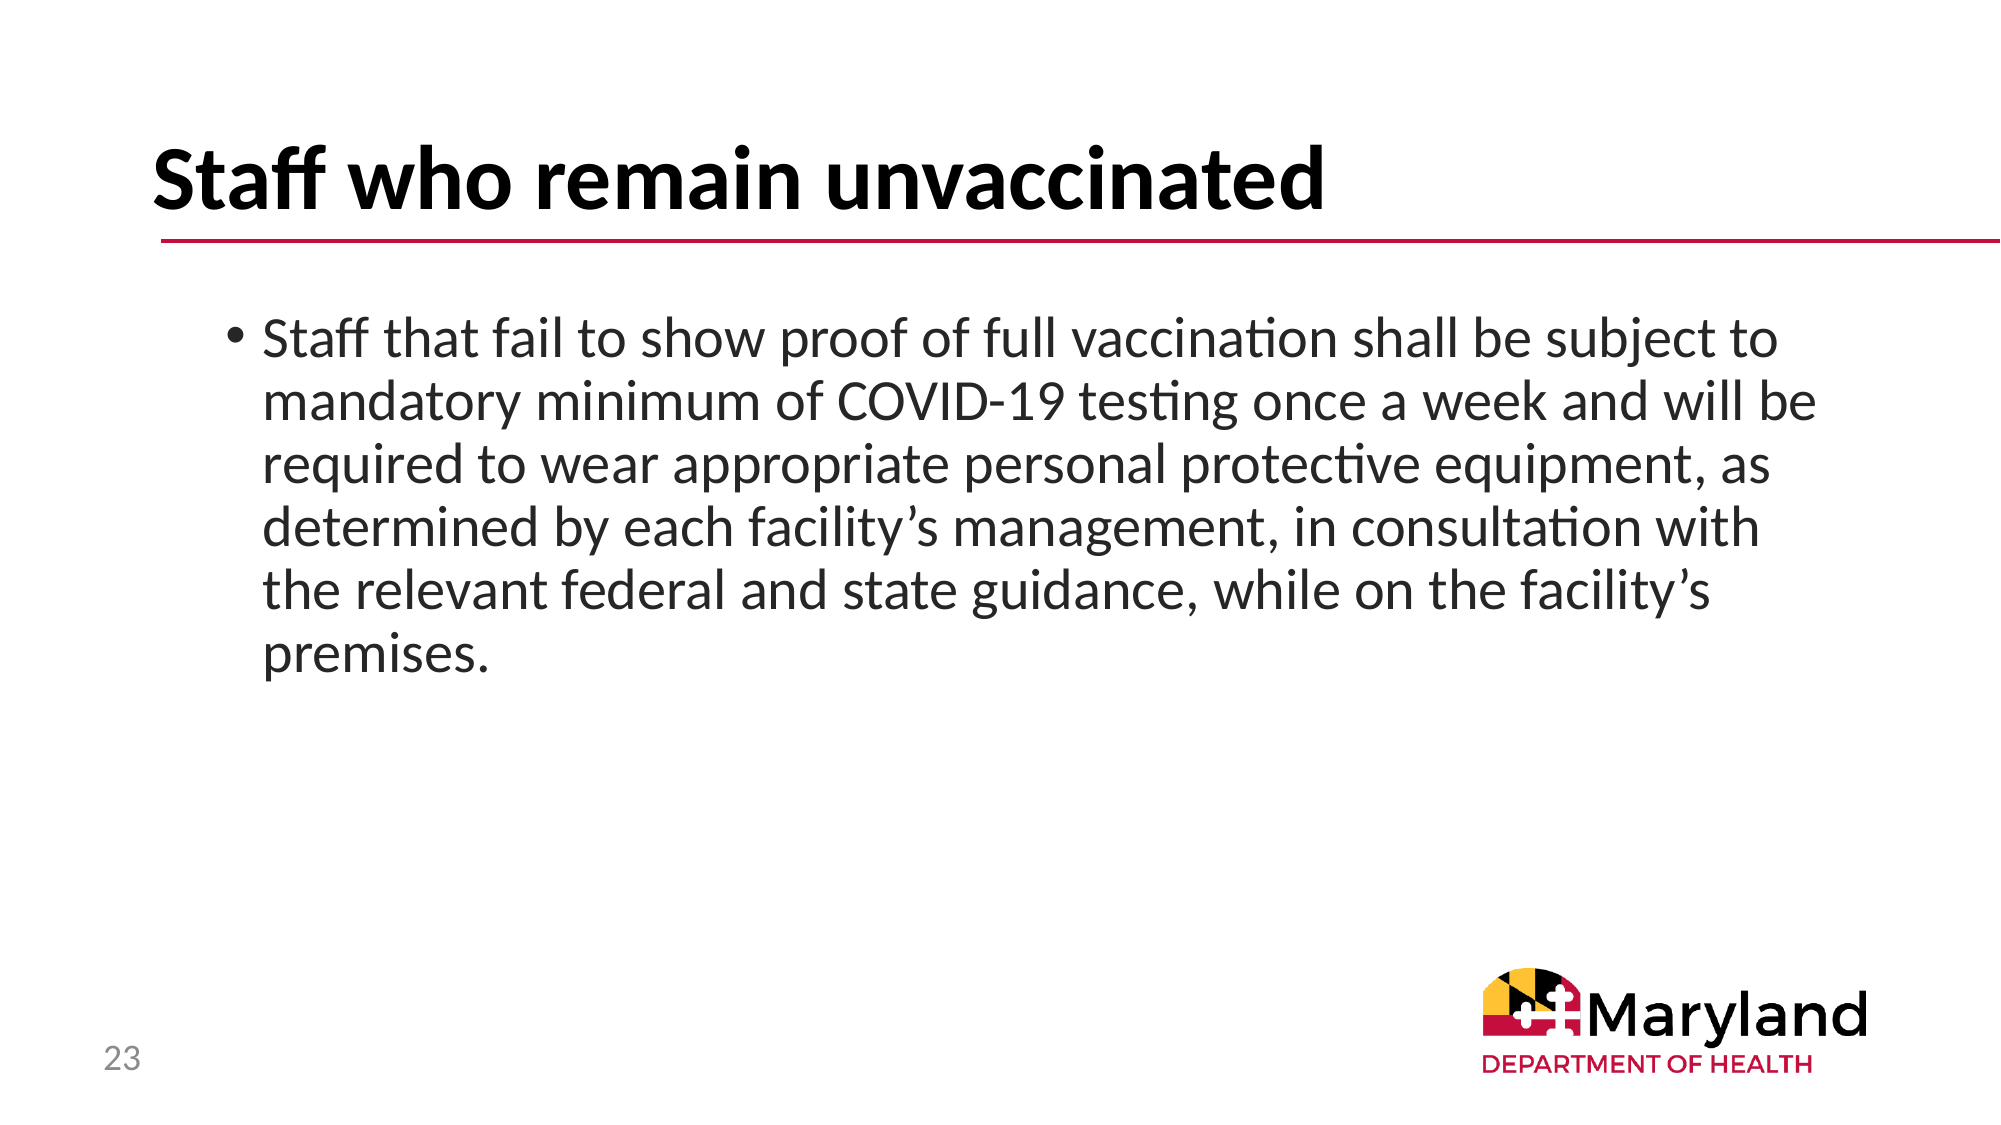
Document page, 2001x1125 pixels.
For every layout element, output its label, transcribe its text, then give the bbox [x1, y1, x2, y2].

title Staff who remain unvaccinated [137, 97, 1863, 262]
list Staff that fail to show proof of full vaccination shall be subject to mandatory minimum of COVID-19 testing once a week and will be required to wear appropriate personal protective equipment, as determined by each facility’s management, in consultation with the relevant federal and state guidance, while on the facility’s premises. [210, 299, 1863, 1014]
picture [1473, 958, 1866, 1073]
slide_number 23 [88, 1025, 178, 1086]
